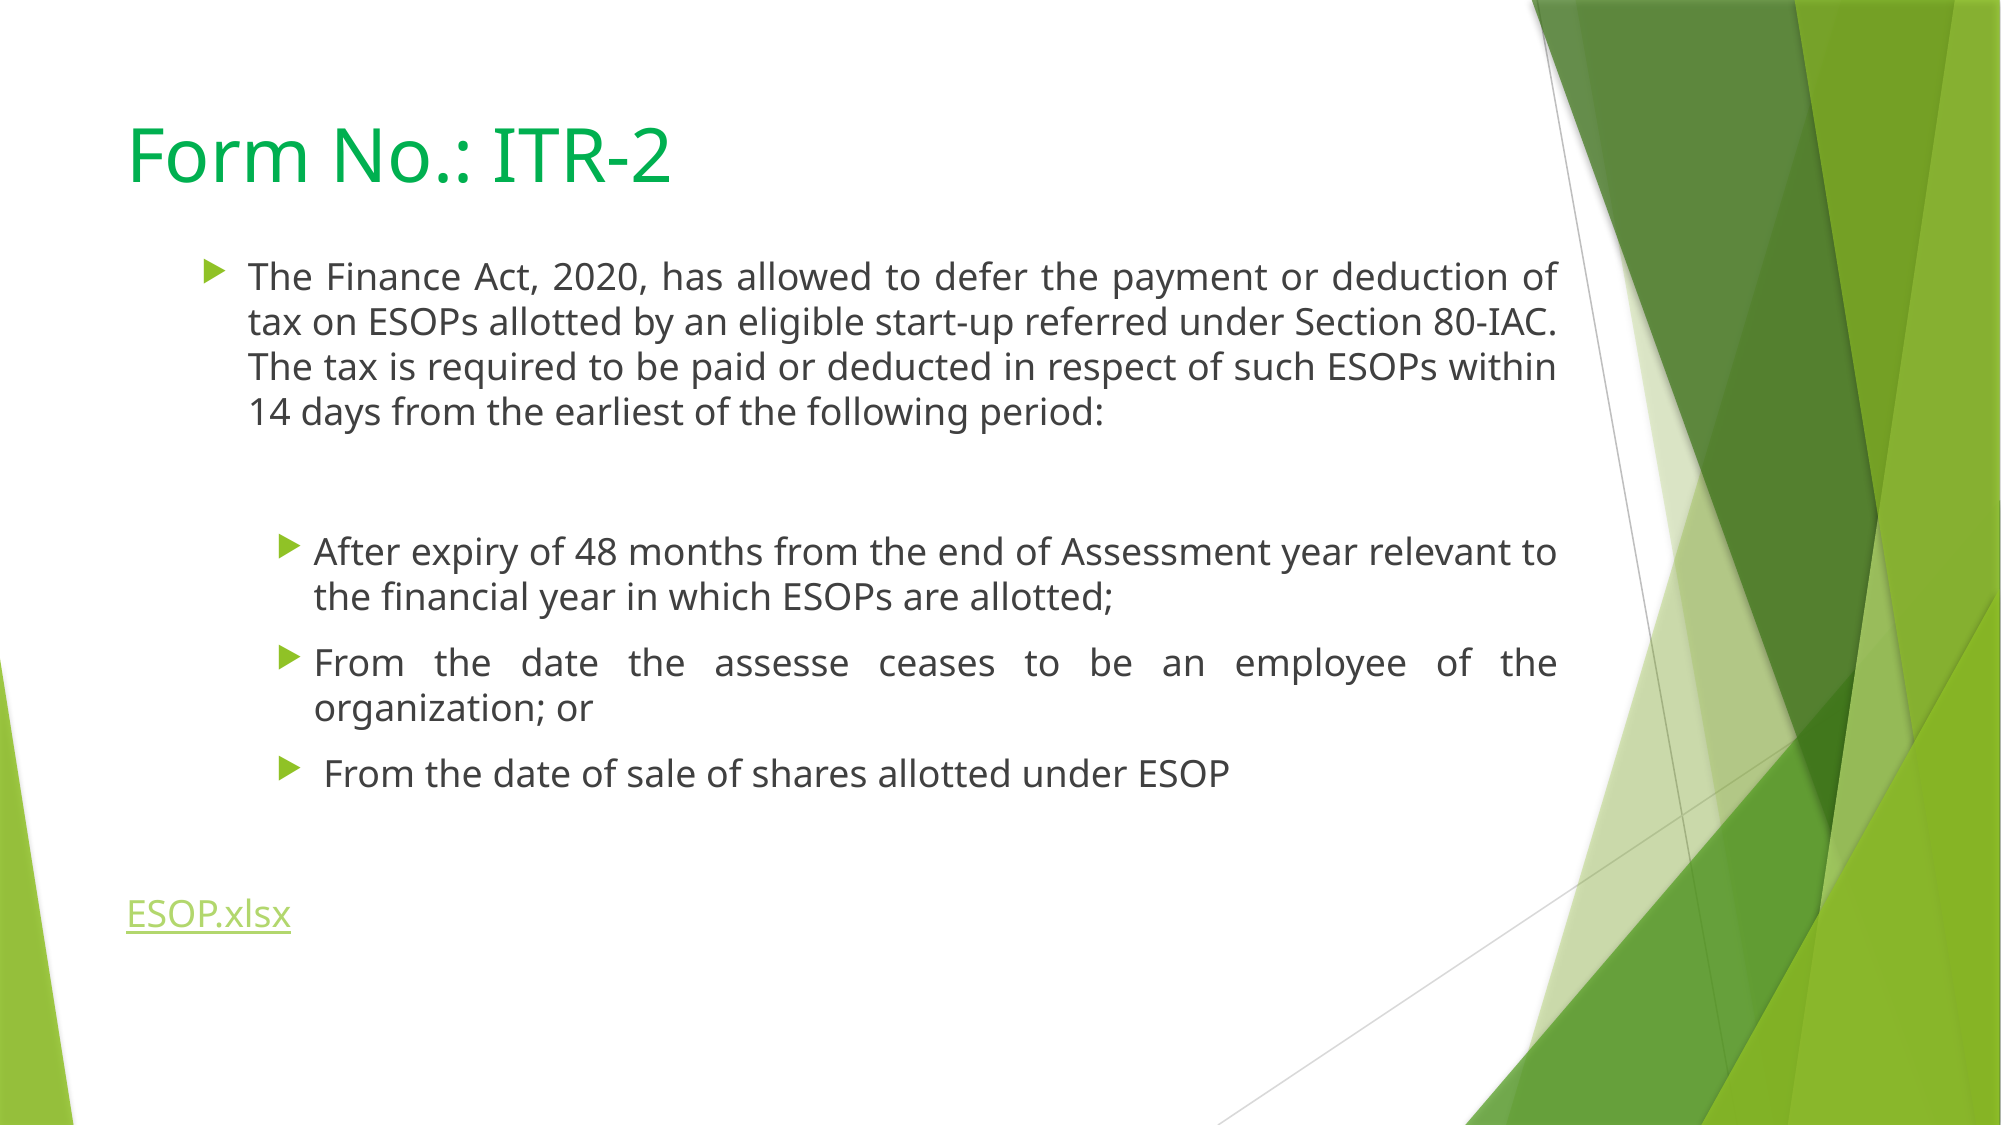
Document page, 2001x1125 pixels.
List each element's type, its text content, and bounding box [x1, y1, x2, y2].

title Form No.: ITR-2 [111, 99, 1522, 245]
list The Finance Act, 2020, has allowed to defer the payment or deduction of tax on ESOPs allotted by an eligible start-up referred under Section 80-IAC. The tax is required to be paid or deducted in respect of such ESOPs within 14 days from the earliest of the following period: After expiry of 48 months from the end of Assessment year relevant to the financial year in which ESOPs are allotted; From the date the assesse ceases to be an employee of the organization; or From the date of sale of shares allotted under ESOP ESOP.xlsx [111, 245, 1575, 991]
